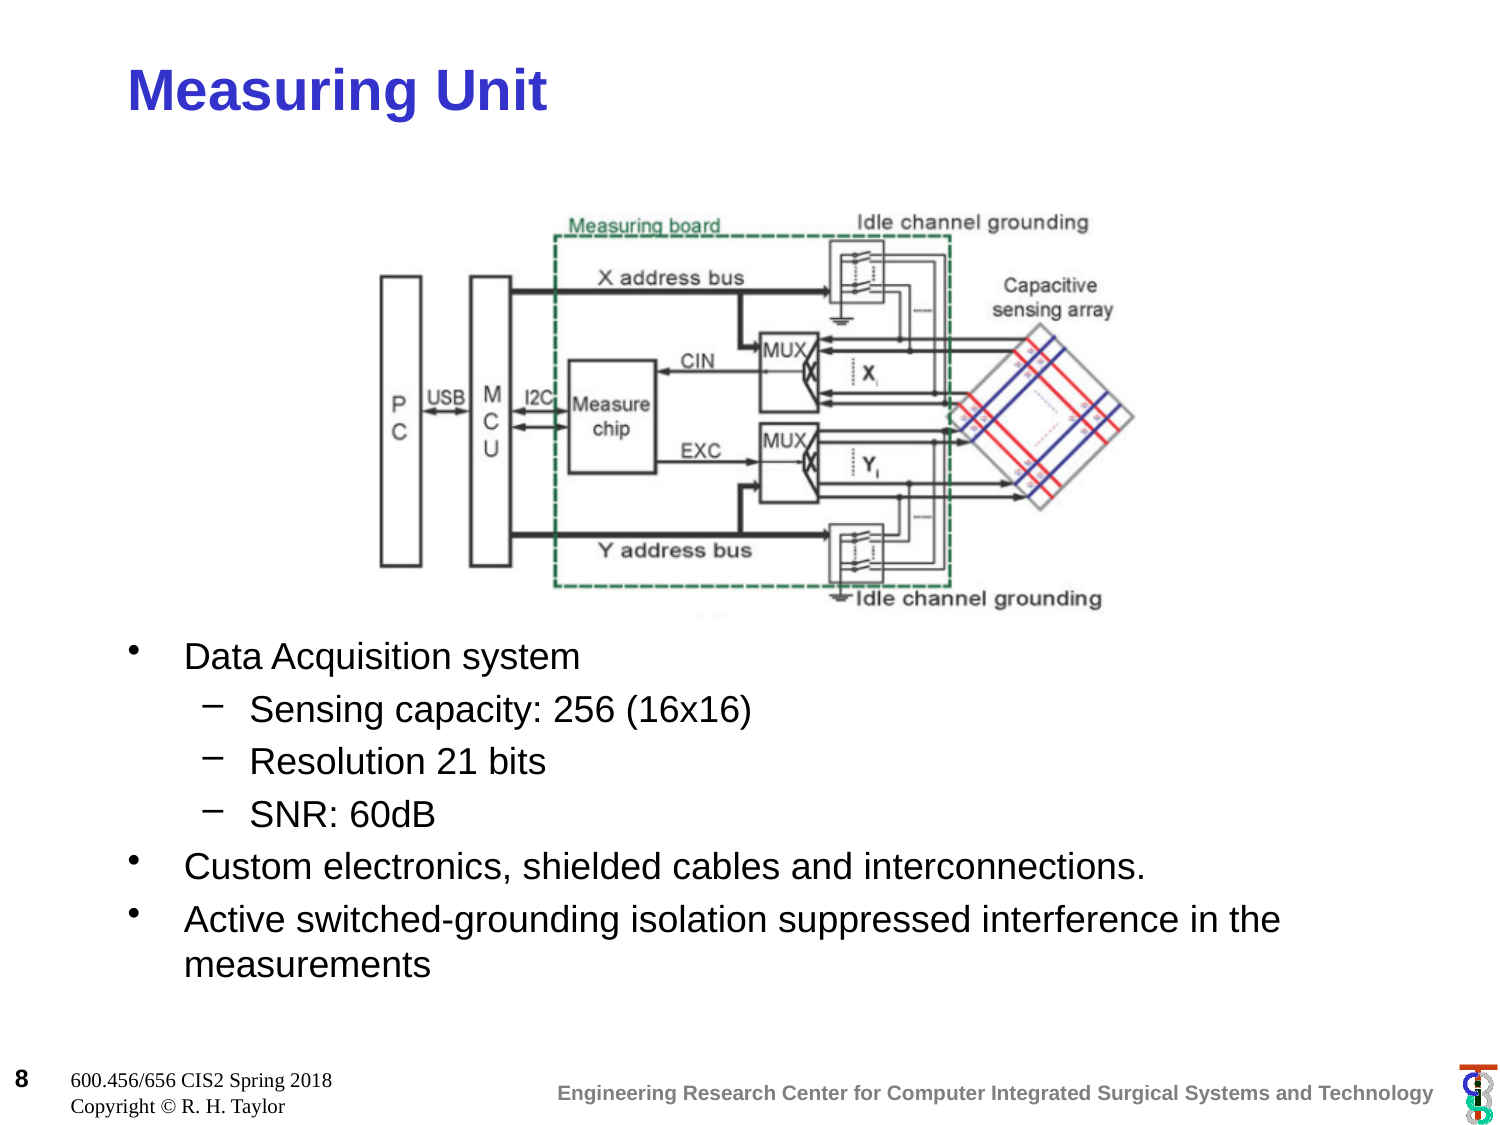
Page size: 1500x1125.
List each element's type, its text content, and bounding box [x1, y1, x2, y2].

picture [312, 199, 1138, 618]
list Data Acquisition system Sensing capacity: 256 (16x16) Resolution 21 bits SNR: 60dB Custom electronics, shielded cables and interconnections. Active switched-grounding isolation suppressed interference in the measurements [112, 624, 1388, 1084]
title Measuring Unit [112, 37, 1388, 138]
picture [1455, 1062, 1500, 1125]
